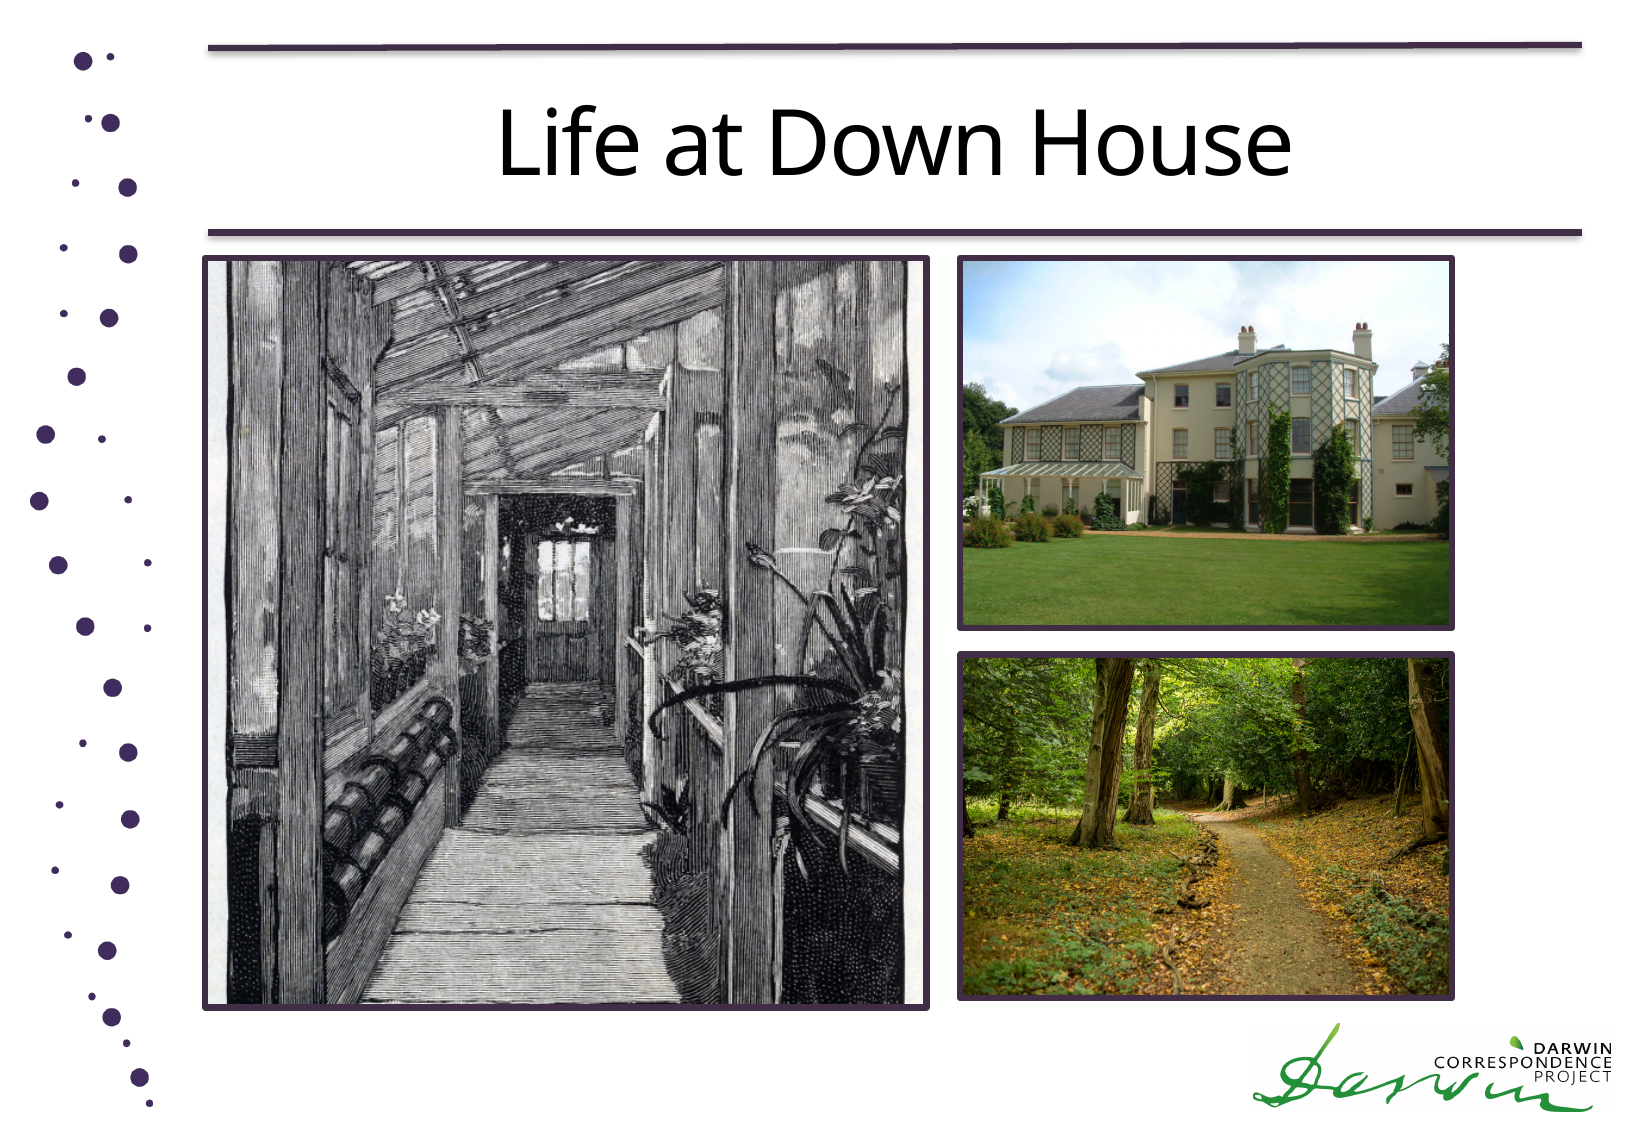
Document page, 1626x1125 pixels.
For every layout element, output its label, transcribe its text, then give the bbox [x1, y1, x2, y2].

picture [207, 260, 924, 1005]
picture [1253, 1023, 1611, 1112]
title Life at Down House [208, 45, 1582, 233]
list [963, 260, 1449, 626]
picture [963, 657, 1449, 995]
picture [30, 52, 153, 1107]
